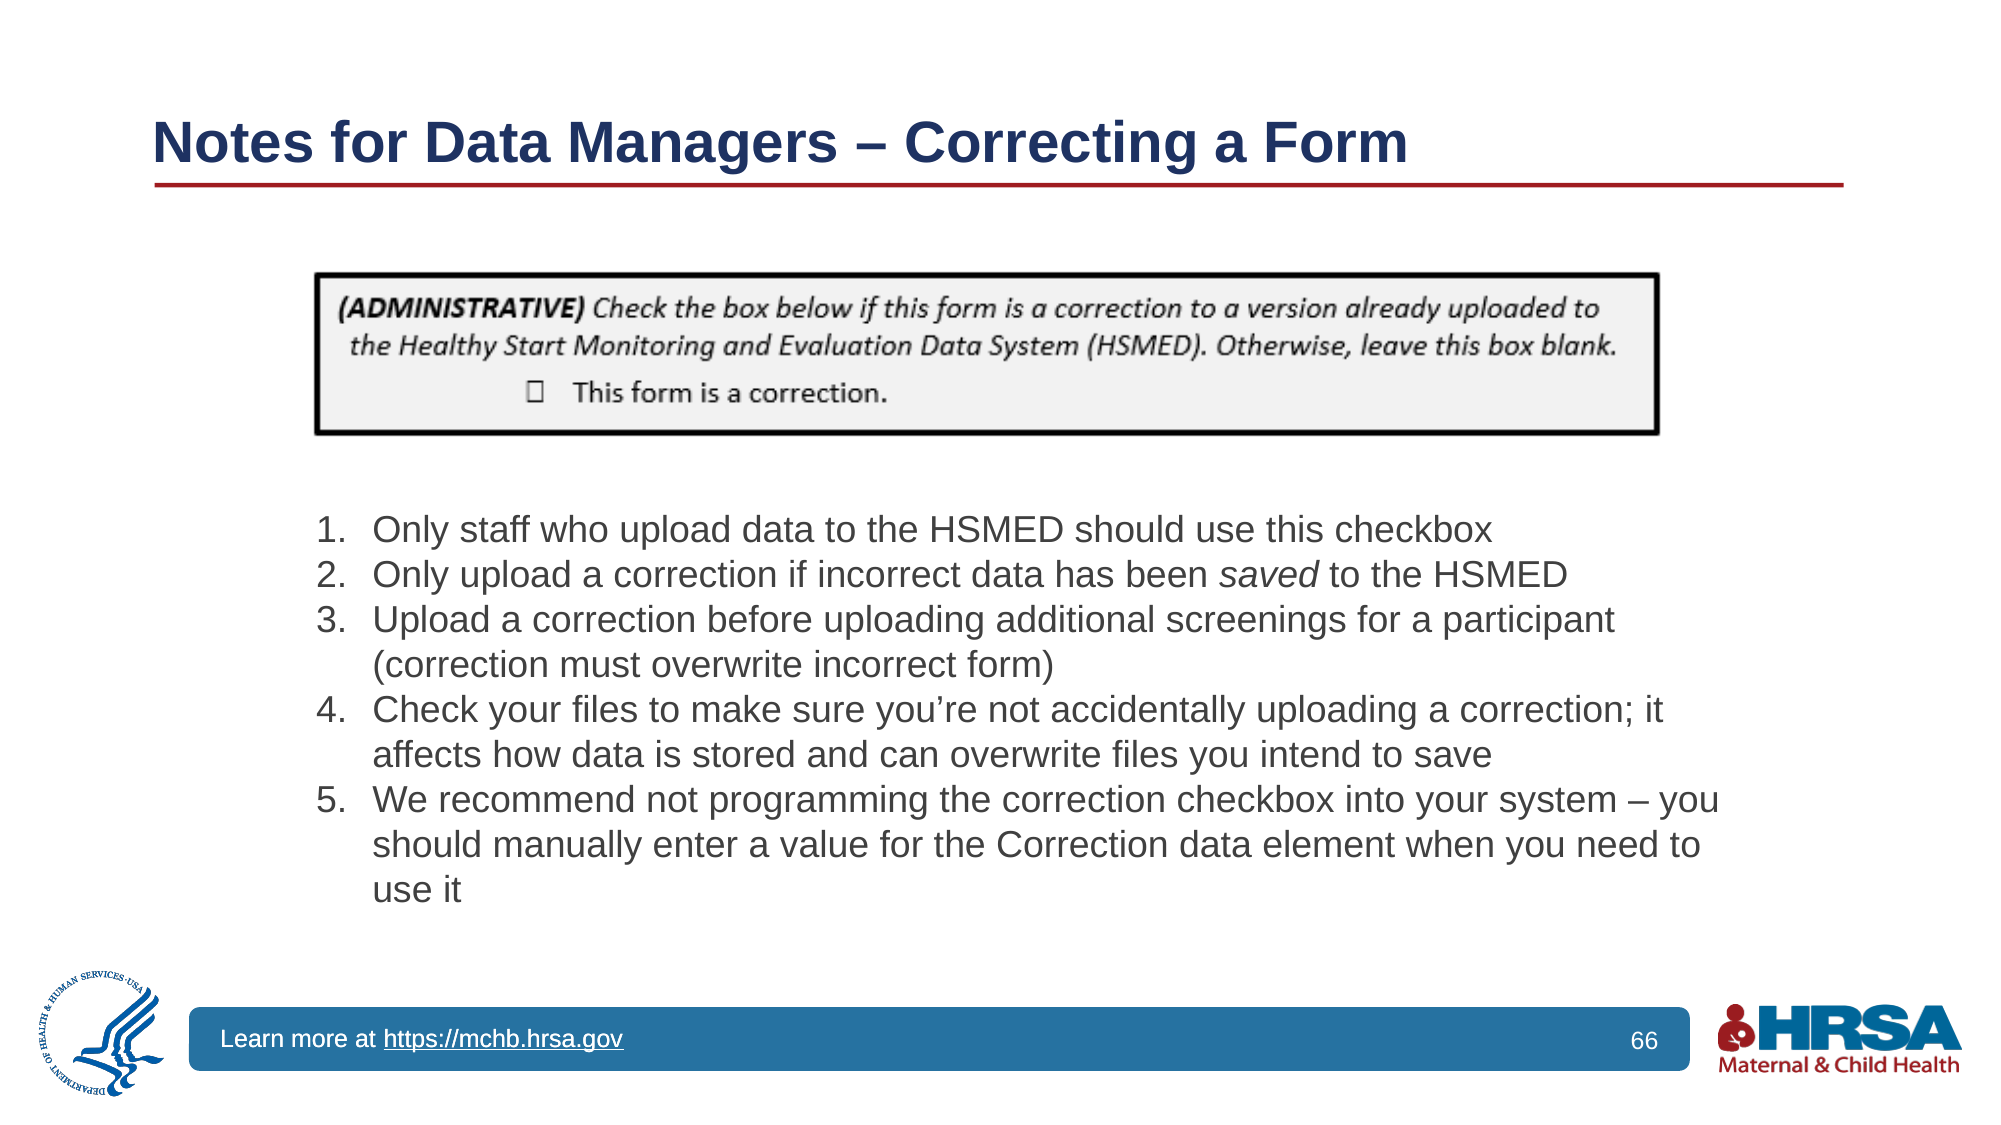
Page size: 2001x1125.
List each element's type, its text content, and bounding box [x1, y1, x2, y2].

picture [1880, 1004, 1962, 1046]
picture [1829, 1017, 1844, 1024]
picture [38, 970, 165, 1097]
picture [1930, 1024, 1937, 1033]
picture [1718, 1004, 1962, 1073]
slide_number 66 [1612, 1009, 1674, 1070]
title Notes for Data Managers – Correcting a Form [138, 29, 1863, 183]
text_box Only staff who upload data to the HSMED should use this checkbox Only upload a correction if incorrect data has been saved to the HSMED Upload a correction before uploading additional screenings for a participant (correction must overwrite incorrect form) Check your files to make sure you’re not accidentally uploading a correction; it affects how data is stored and can overwrite files you intend to save We recommend not programming the correction checkbox into your system – you should manually enter a value for the Correction data element when you need to use it [301, 498, 1738, 918]
picture [1856, 1022, 1892, 1040]
picture [301, 259, 1676, 450]
